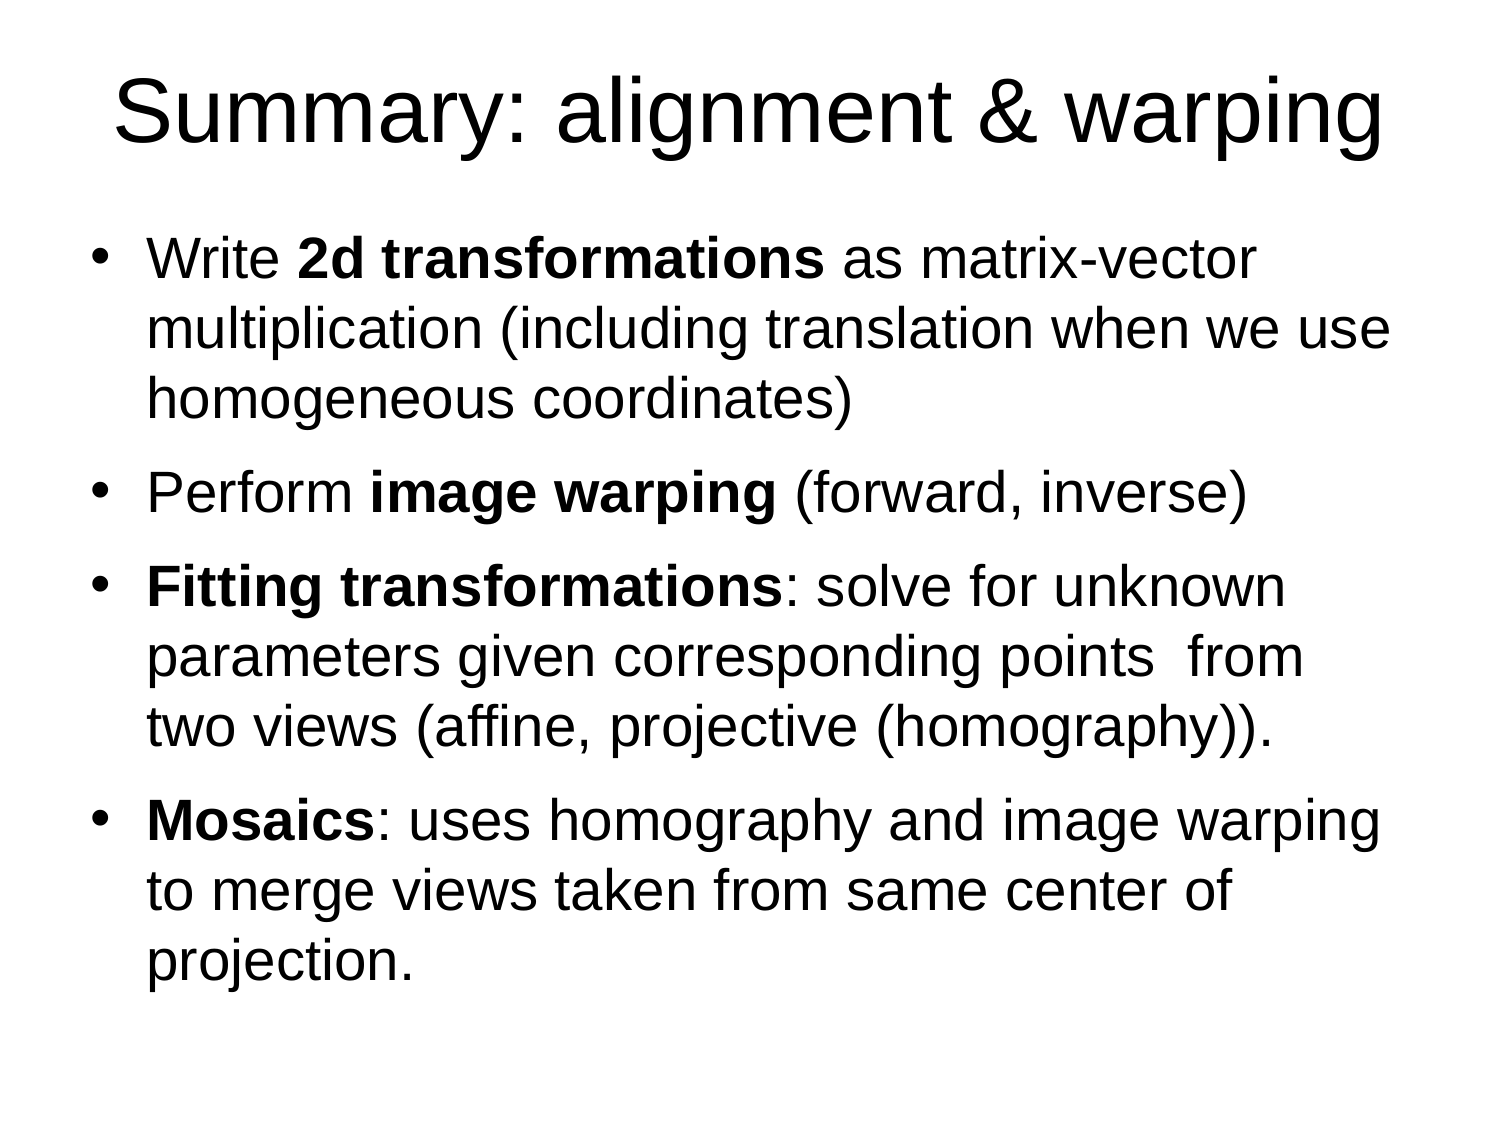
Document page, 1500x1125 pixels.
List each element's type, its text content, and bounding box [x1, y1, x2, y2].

list Write 2d transformations as matrix-vector multiplication (including translation when we use homogeneous coordinates) Perform image warping (forward, inverse) Fitting transformations: solve for unknown parameters given corresponding points from two views (affine, projective (homography)). Mosaics: uses homography and image warping to merge views taken from same center of projection. [74, 212, 1426, 1051]
title Summary: alignment & warping [74, 12, 1426, 201]
